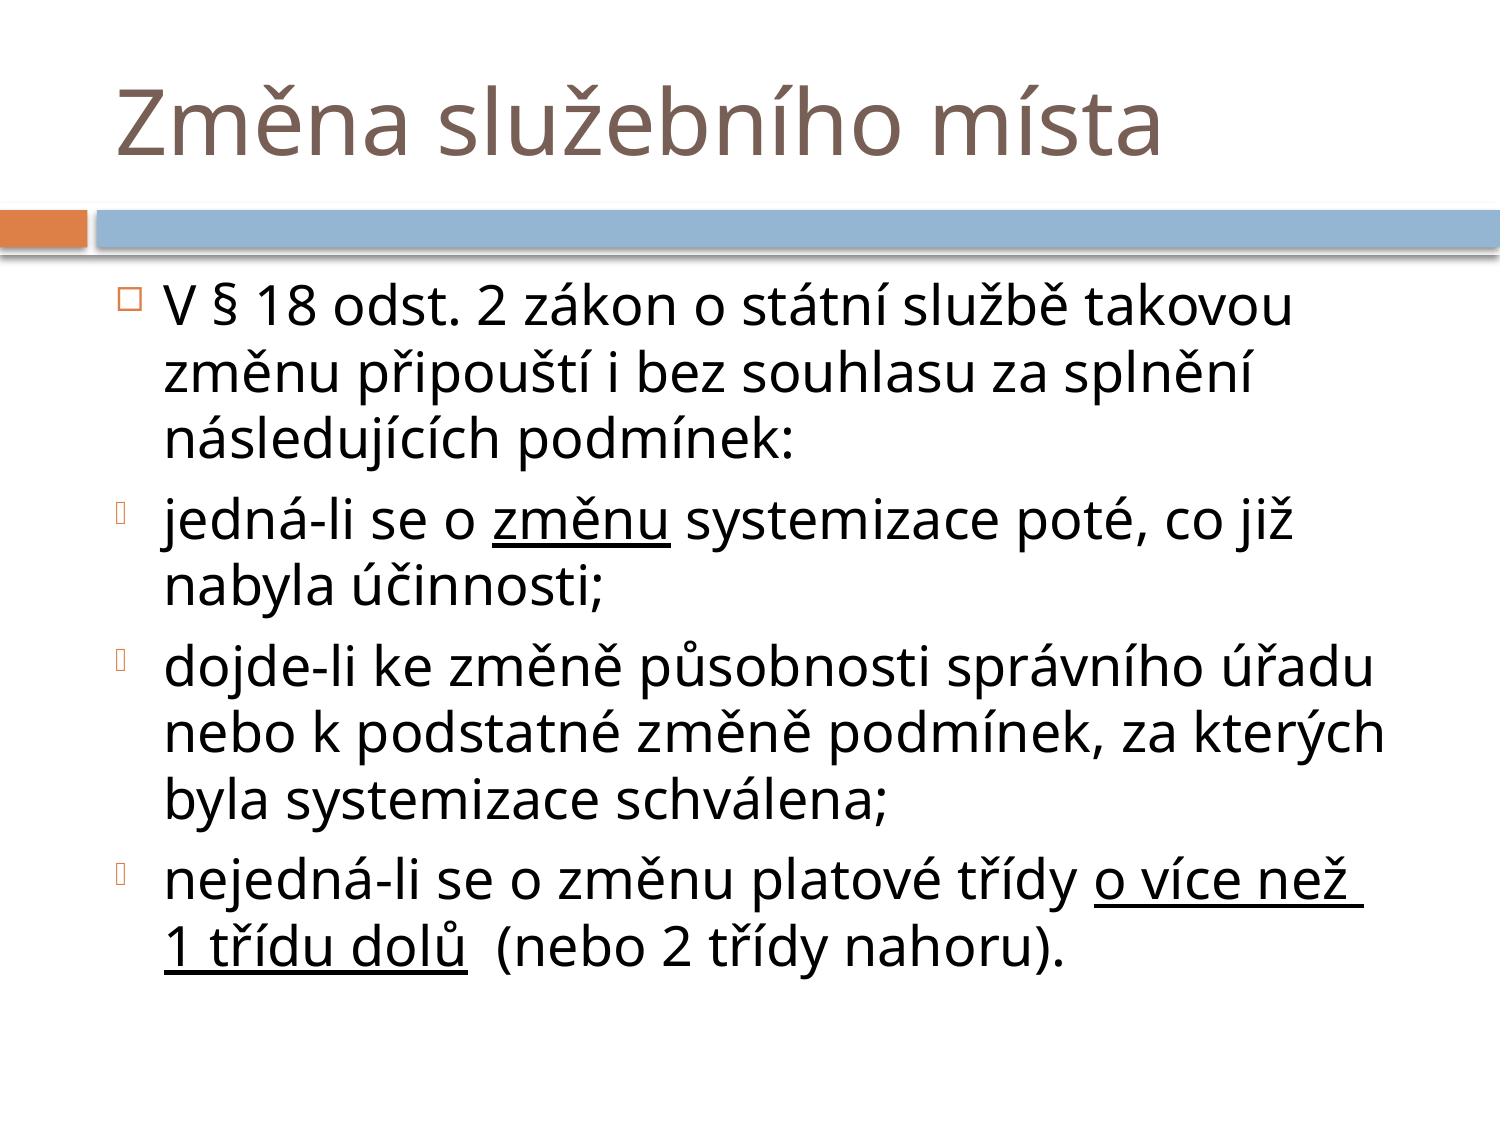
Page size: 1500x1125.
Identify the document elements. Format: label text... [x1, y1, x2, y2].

title Změna služebního místa [100, 37, 1438, 200]
list V § 18 odst. 2 zákon o státní službě takovou změnu připouští i bez souhlasu za splnění následujících podmínek: jedná-li se o změnu systemizace poté, co již nabyla účinnosti; dojde-li ke změně působnosti správního úřadu nebo k podstatné změně podmínek, za kterých byla systemizace schválena; nejedná-li se o změnu platové třídy o více než 1 třídu dolů (nebo 2 třídy nahoru). [100, 262, 1438, 1000]
